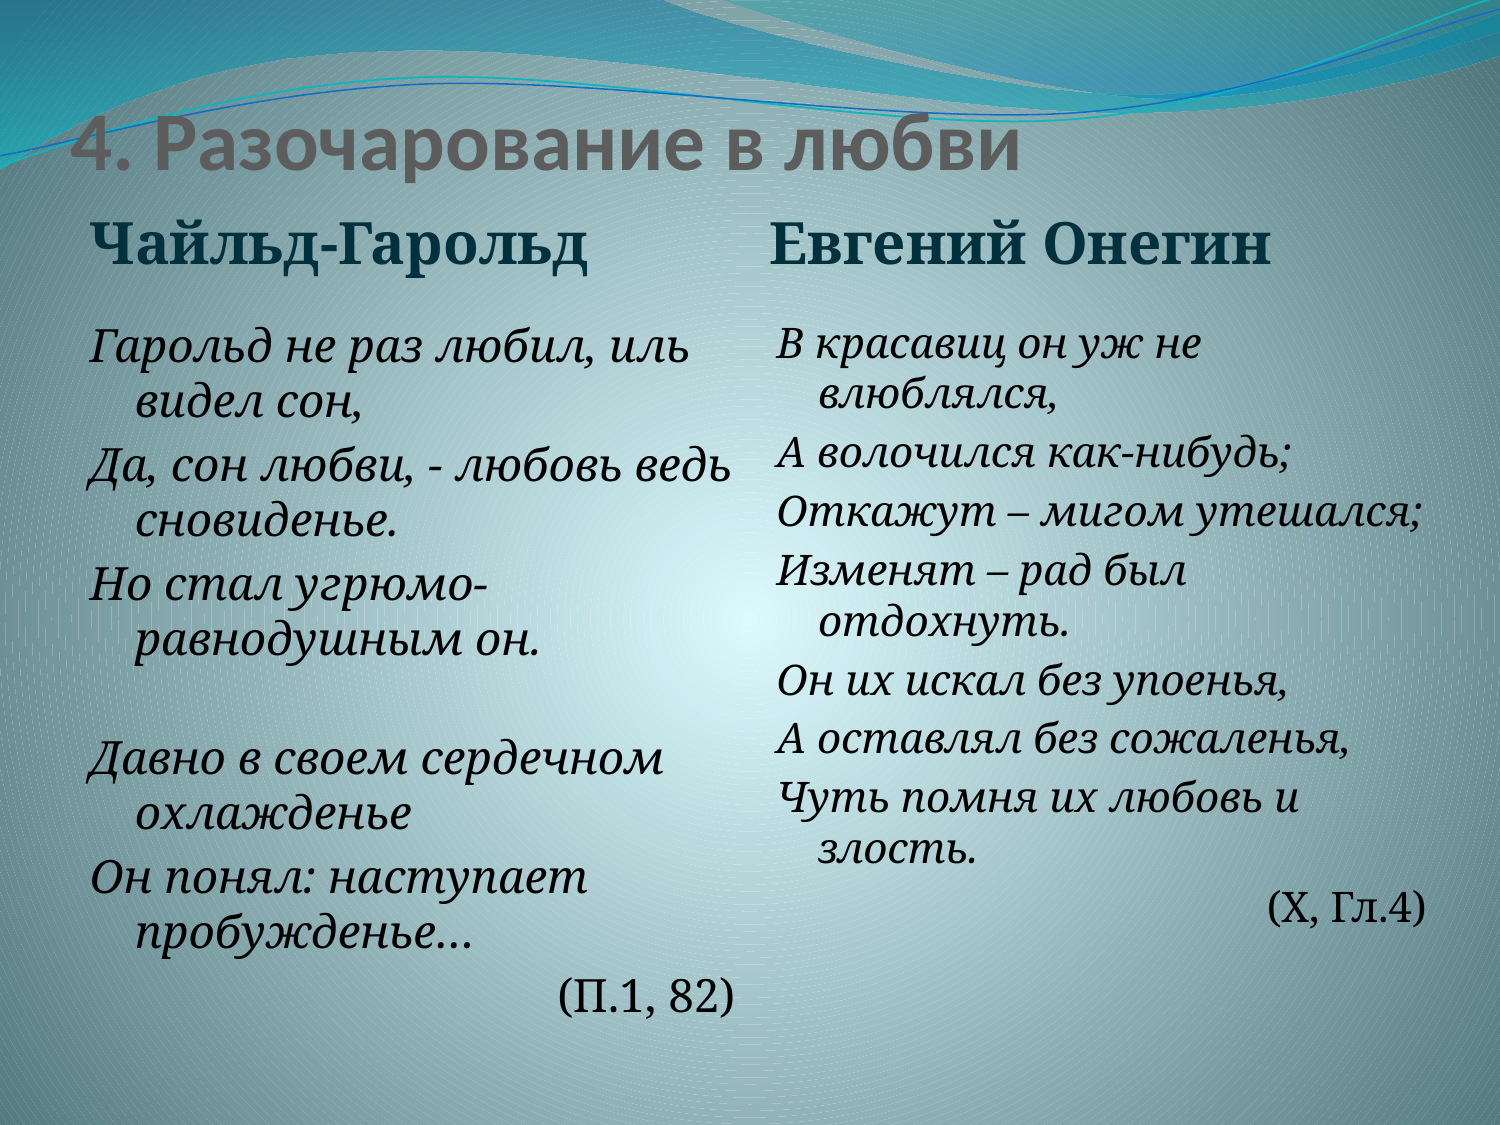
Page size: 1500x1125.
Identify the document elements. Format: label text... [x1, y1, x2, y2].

list В красавиц он уж не влюблялся, А волочился как-нибудь; Откажут – мигом утешался; Изменят – рад был отдохнуть. Он их искал без упоенья, А оставлял без сожаленья, Чуть помня их любовь и злость. (X, Гл.4) [761, 316, 1442, 1044]
list Гарольд не раз любил, иль видел сон, Да, сон любви, - любовь ведь сновиденье. Но стал угрюмо-равнодушным он. Давно в своем сердечном охлажденье Он понял: наступает пробужденье… (П.1, 82) [75, 316, 750, 1044]
list Чайльд-Гарольд [82, 187, 745, 296]
list Евгений Онегин [761, 187, 1425, 295]
title 4. Разочарование в любви [70, 0, 1421, 188]
